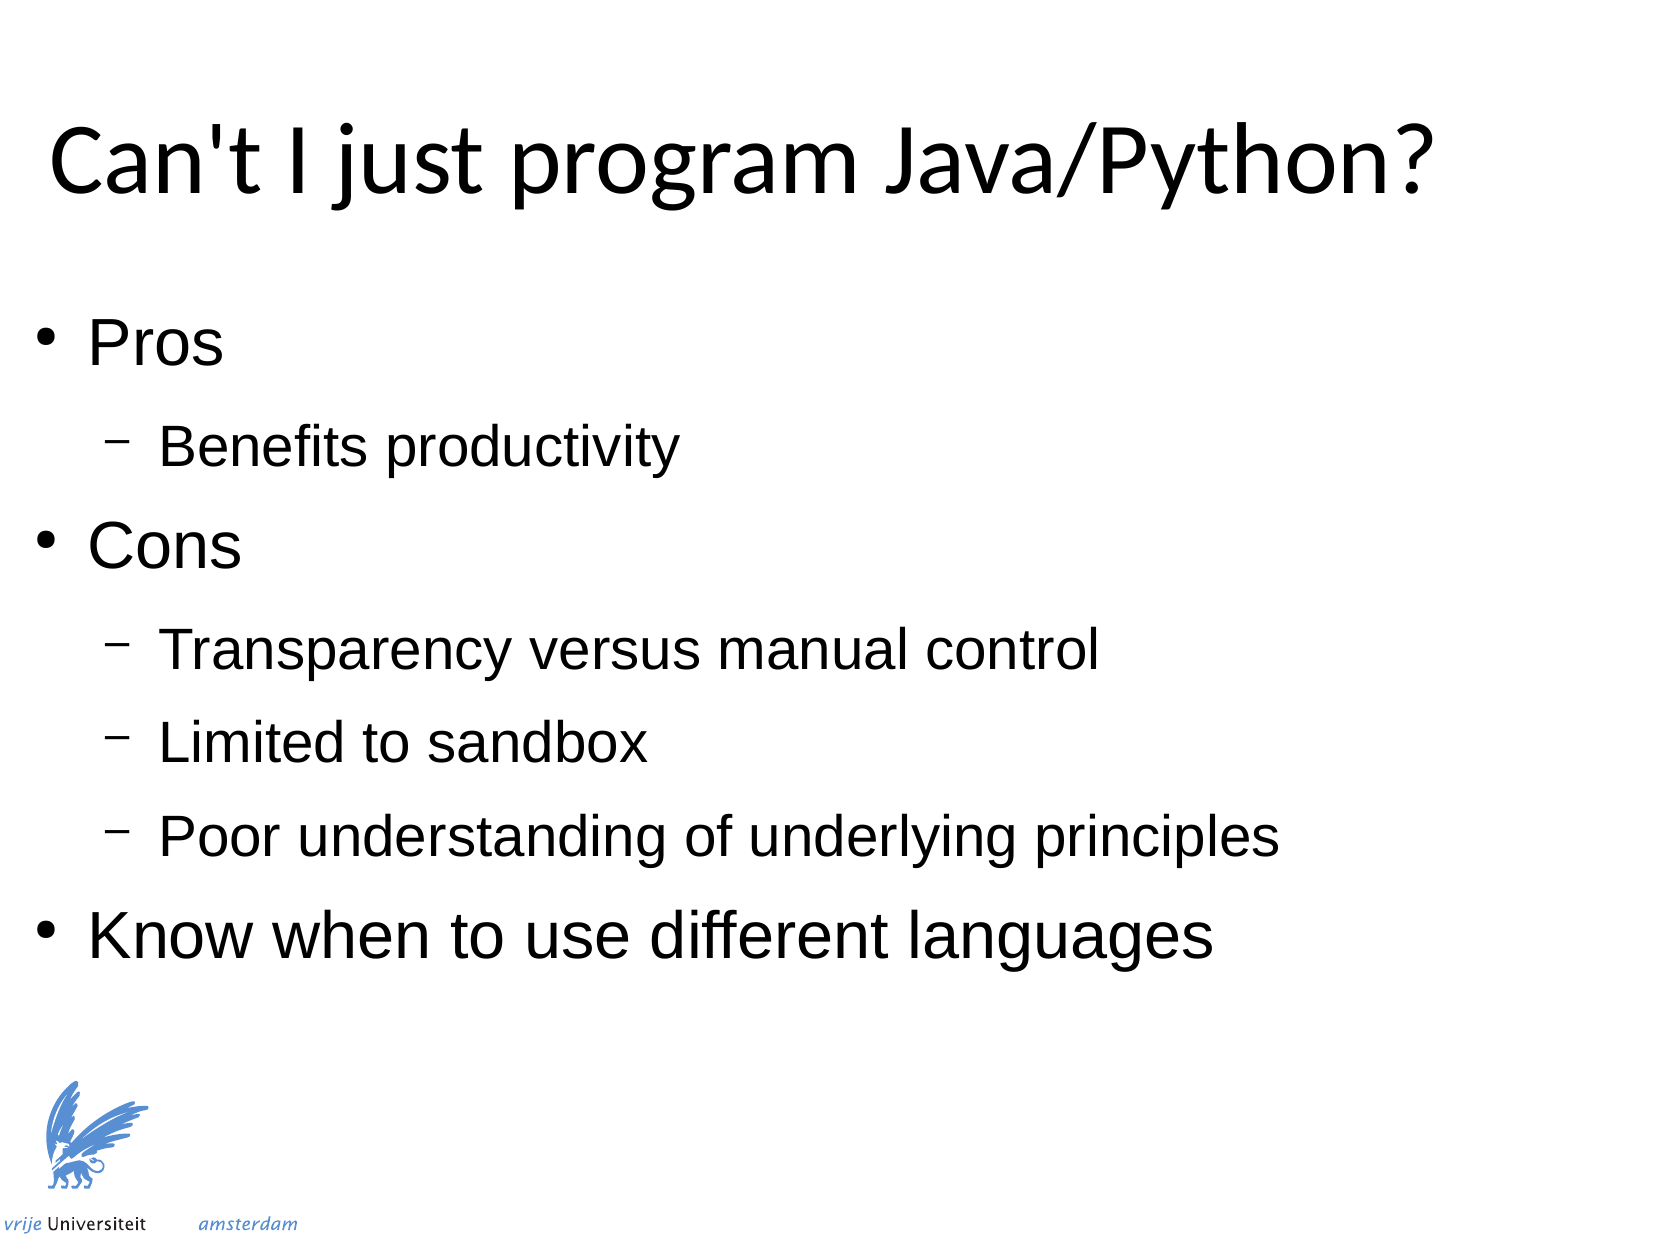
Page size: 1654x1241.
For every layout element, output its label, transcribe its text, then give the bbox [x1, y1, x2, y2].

title Can't I just program Java/Python? [0, 49, 1489, 257]
list Pros Benefits productivity Cons Transparency versus manual control Limited to sandbox Poor understanding of underlying principles Know when to use different languages [0, 290, 1456, 1010]
